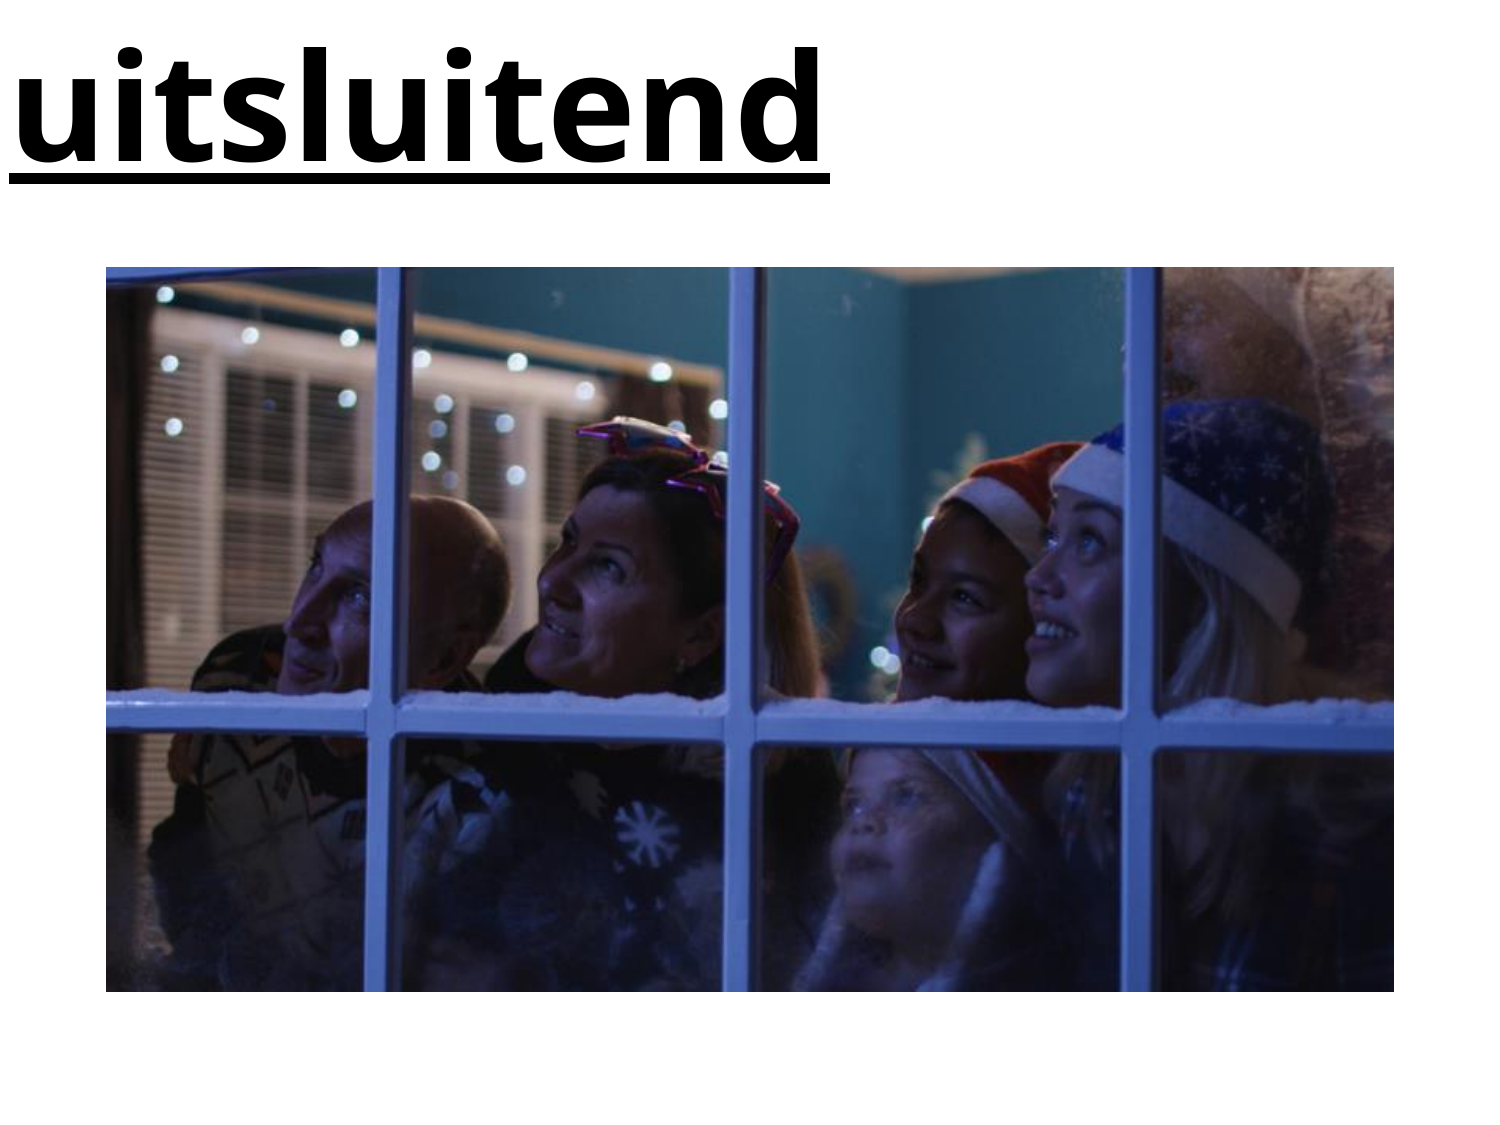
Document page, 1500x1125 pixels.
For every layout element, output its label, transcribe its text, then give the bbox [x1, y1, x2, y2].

picture [105, 266, 1394, 993]
text_box uitsluitend [0, 4, 1500, 199]
